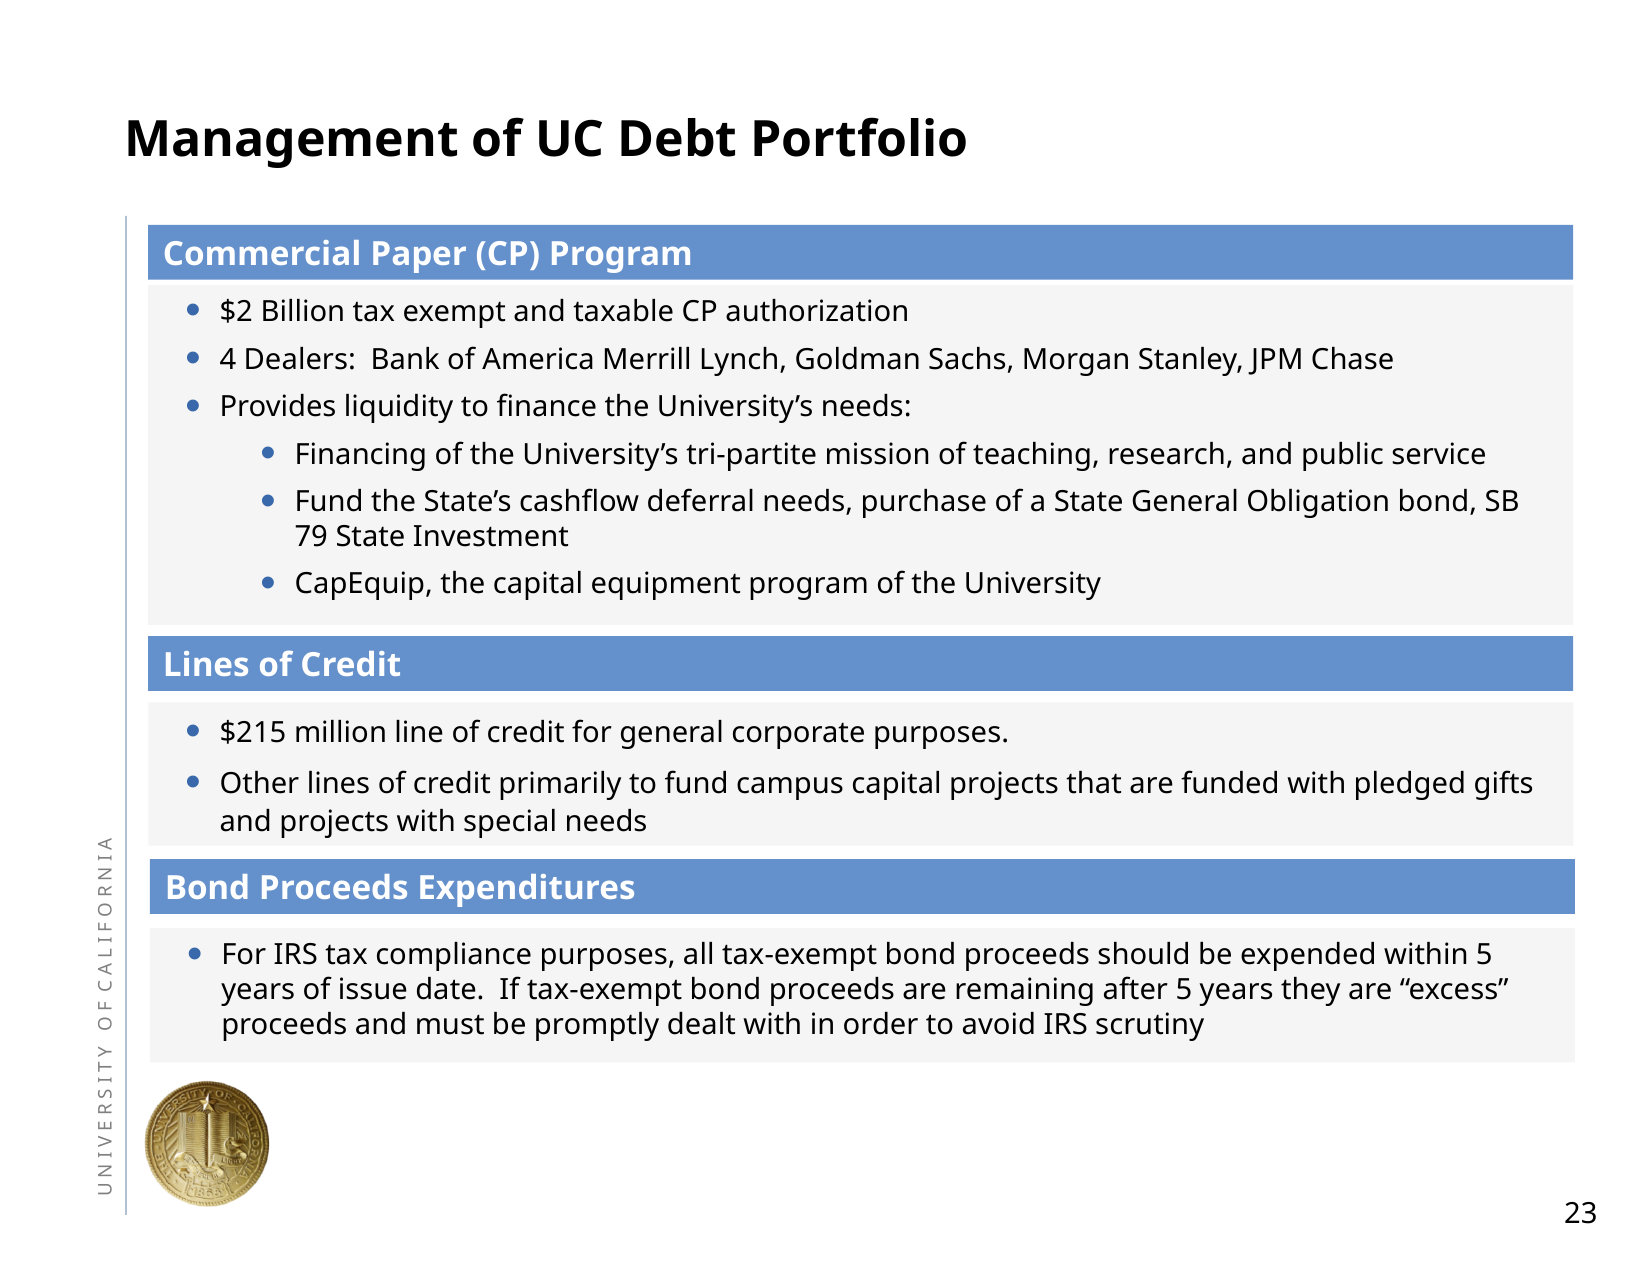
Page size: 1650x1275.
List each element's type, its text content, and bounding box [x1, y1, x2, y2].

text_box $215 million line of credit for general corporate purposes. Other lines of credit primarily to fund campus capital projects that are funded with pledged gifts and projects with special needs [148, 702, 1574, 846]
text_box $2 Billion tax exempt and taxable CP authorization 4 Dealers: Bank of America Merrill Lynch, Goldman Sachs, Morgan Stanley, JPM Chase Provides liquidity to finance the University’s needs: Financing of the University’s tri-partite mission of teaching, research, and public service Fund the State’s cashflow deferral needs, purchase of a State General Obligation bond, SB 79 State Investment CapEquip, the capital equipment program of the University [148, 285, 1574, 625]
text_box Lines of Credit [148, 636, 1574, 691]
text_box For IRS tax compliance purposes, all tax-exempt bond proceeds should be expended within 5 years of issue date. If tax-exempt bond proceeds are remaining after 5 years they are “excess” proceeds and must be promptly dealt with in order to avoid IRS scrutiny [149, 928, 1575, 1063]
picture [137, 1074, 276, 1213]
title Management of UC Debt Portfolio [123, 86, 1325, 188]
text_box Bond Proceeds Expenditures [149, 859, 1575, 914]
text_box Commercial Paper (CP) Program [148, 224, 1574, 280]
